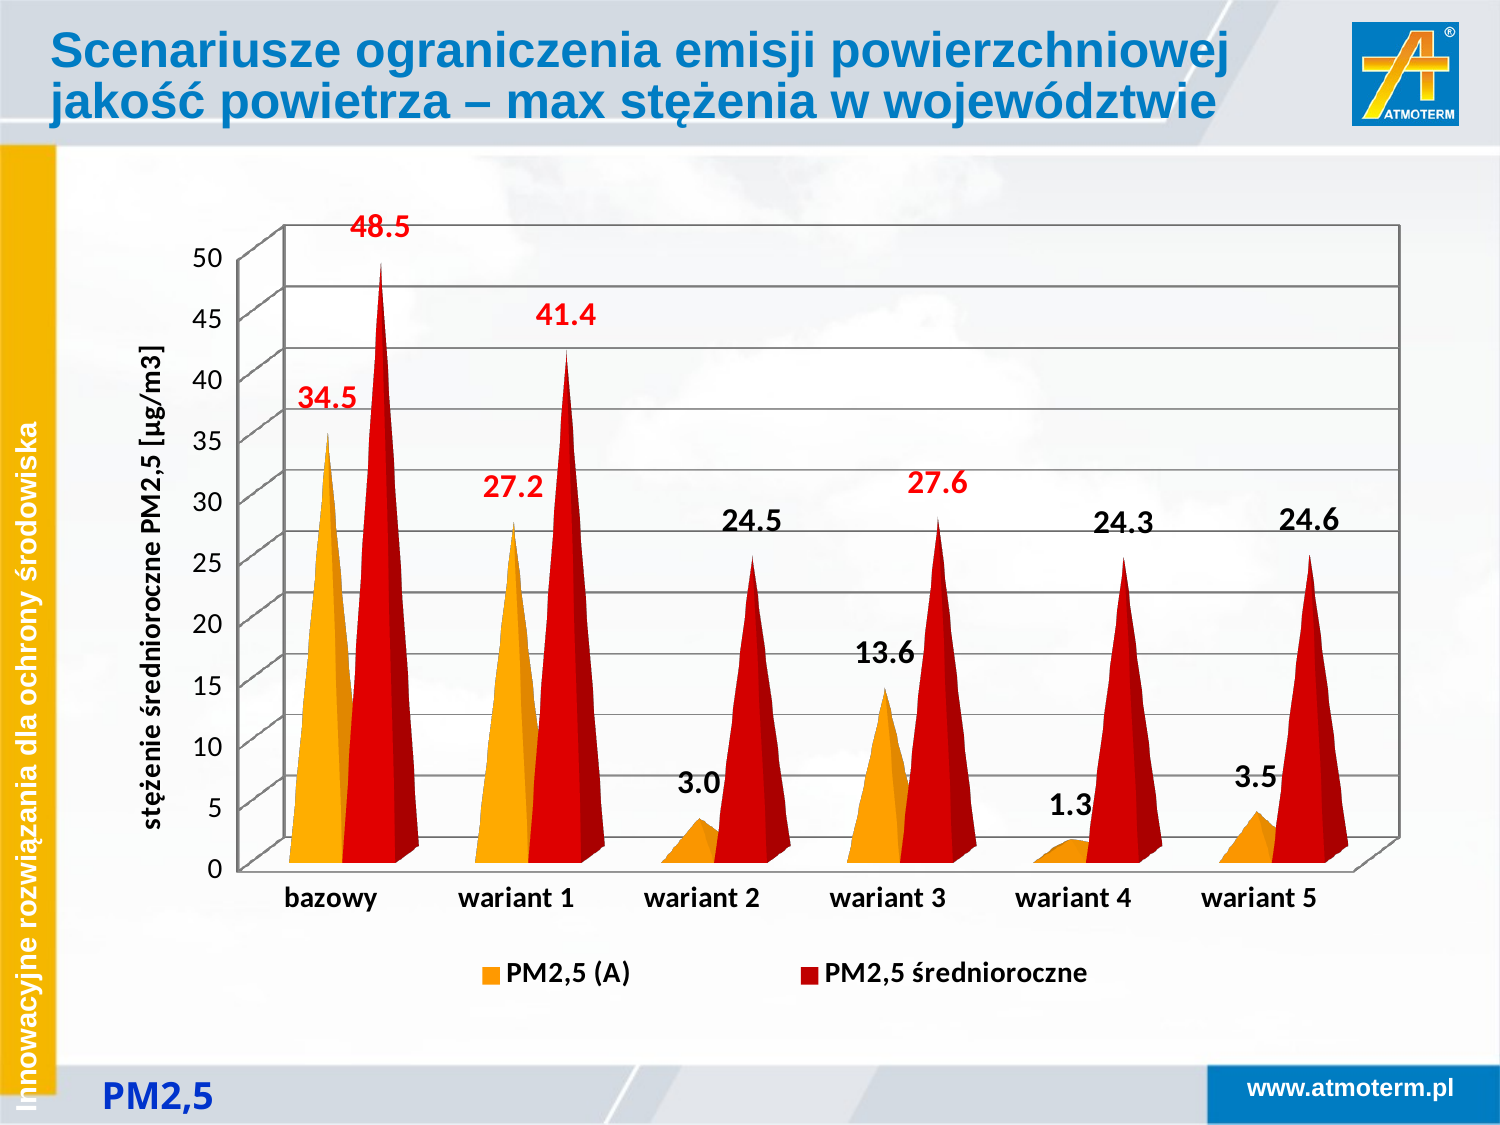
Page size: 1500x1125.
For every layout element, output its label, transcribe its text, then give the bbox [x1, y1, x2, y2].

title Scenariusze ograniczenia emisji powierzchniowej jakość powietrza – max stężenia w województwie [29, 18, 1282, 114]
chart [111, 195, 1424, 1024]
text_box PM2,5 [86, 1064, 229, 1125]
picture [0, 0, 1500, 1125]
